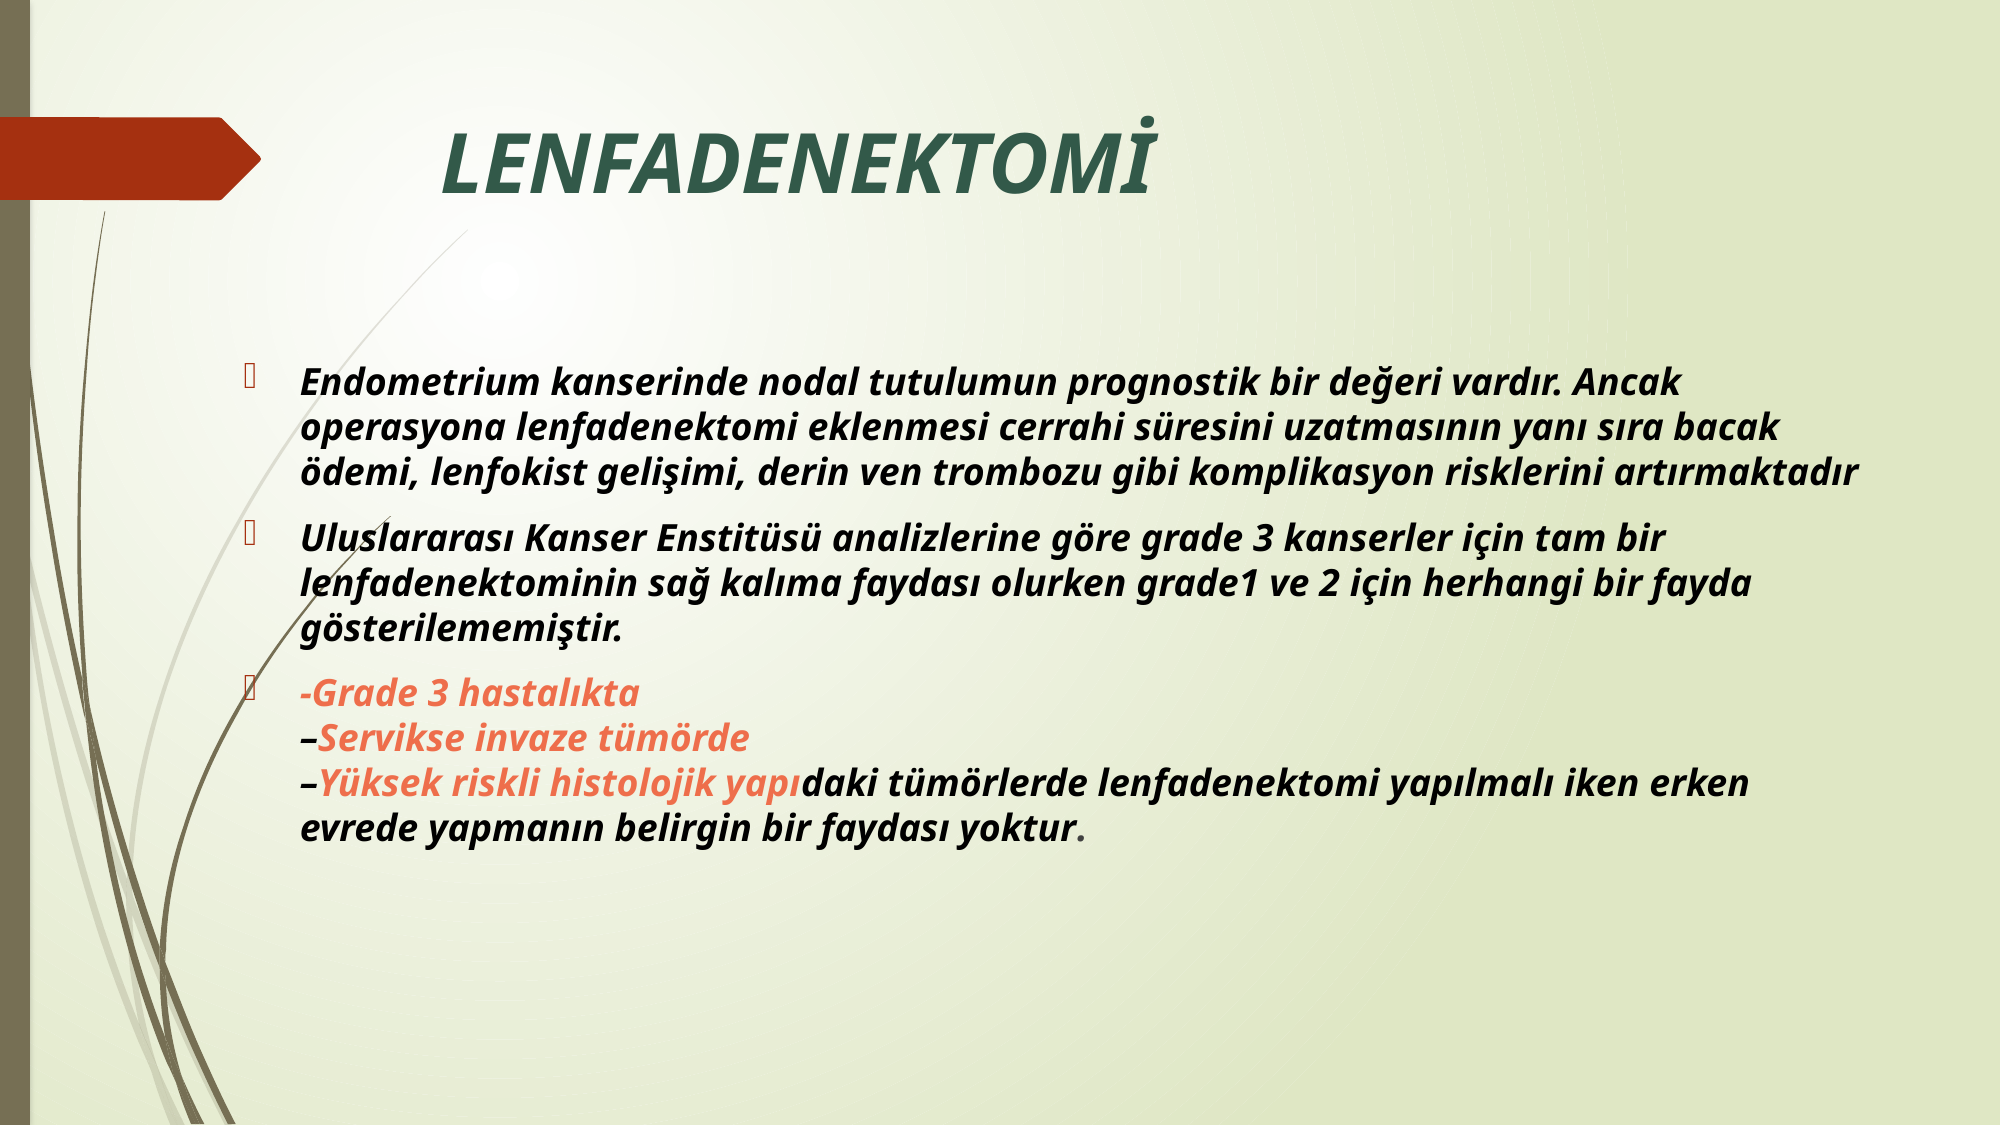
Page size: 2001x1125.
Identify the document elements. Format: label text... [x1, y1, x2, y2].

list Endometrium kanserinde nodal tutulumun prognostik bir değeri vardır. Ancak operasyona lenfadenektomi eklenmesi cerrahi süresini uzatmasının yanı sıra bacak ödemi, lenfokist gelişimi, derin ven trombozu gibi komplikasyon risklerini artırmaktadır Uluslararası Kanser Enstitüsü analizlerine göre grade 3 kanserler için tam bir lenfadenektominin sağ kalıma faydası olurken grade1 ve 2 için herhangi bir fayda gösterilememiştir. -Grade 3 hastalıkta –Servikse invaze tümörde –Yüksek riskli histolojik yapıdaki tümörlerde lenfadenektomi yapılmalı iken erken evrede yapmanın belirgin bir faydası yoktur. [228, 350, 1888, 1023]
title LENFADENEKTOMİ [425, 102, 1888, 313]
